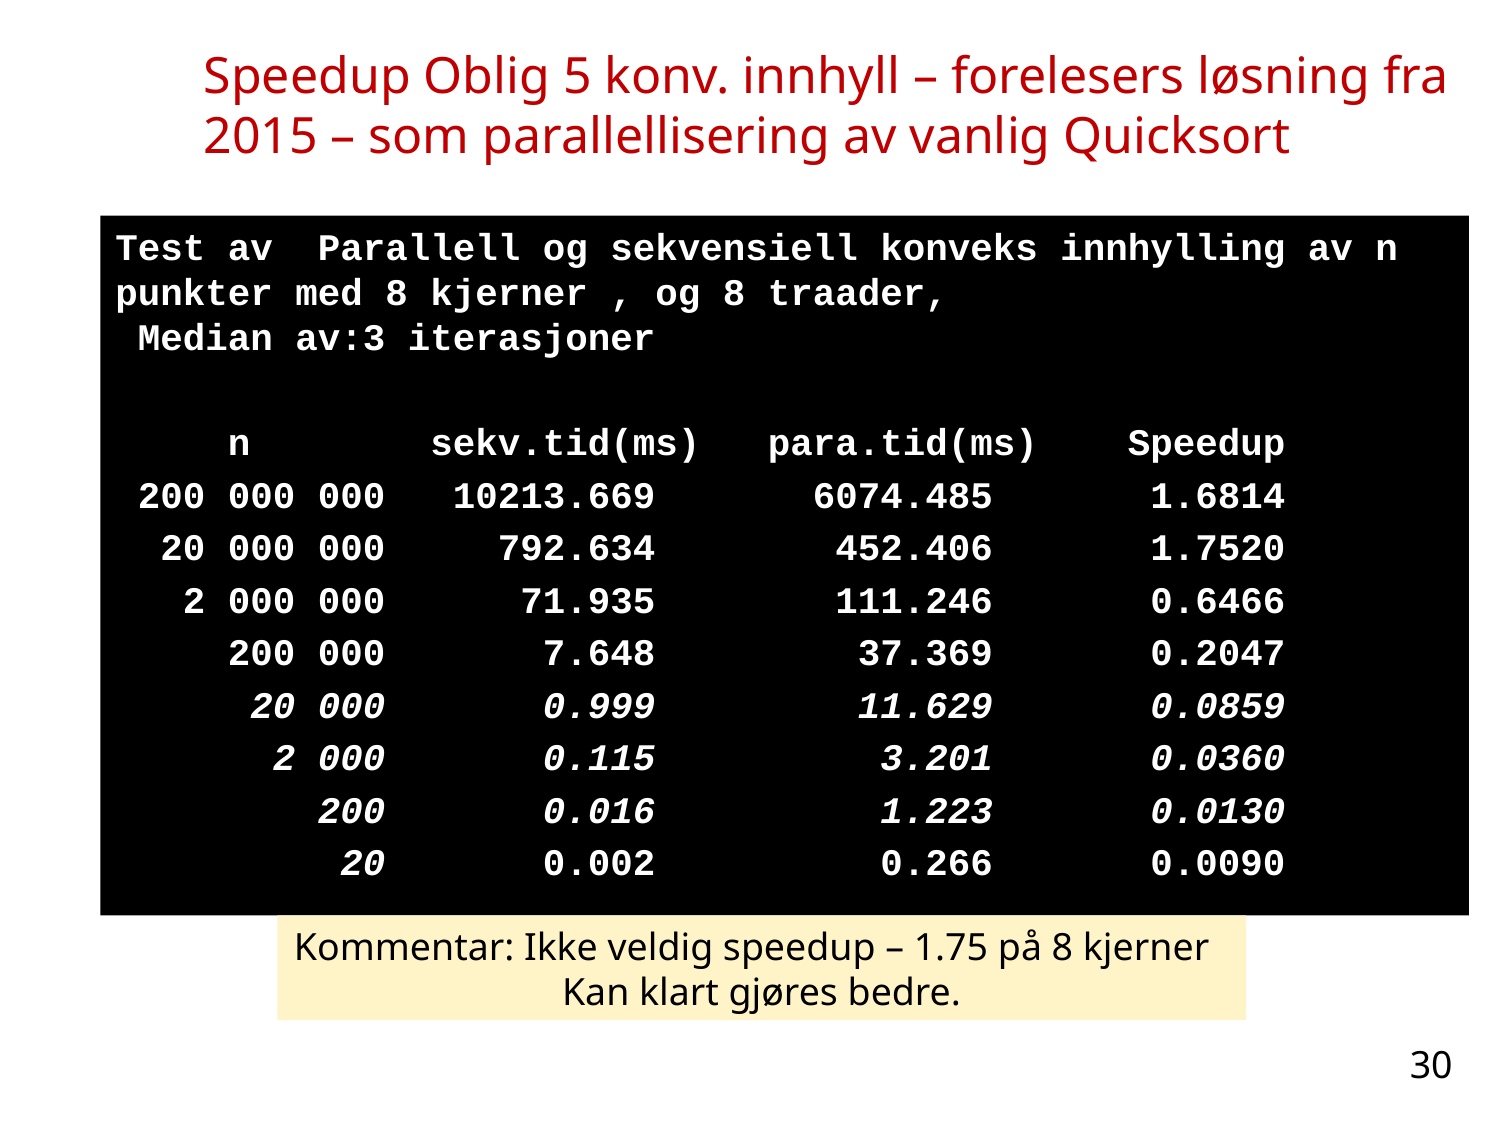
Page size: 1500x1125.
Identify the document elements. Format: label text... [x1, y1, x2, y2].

list Test av Parallell og sekvensiell konveks innhylling av n punkter med 8 kjerner , og 8 traader, Median av:3 iterasjoner n sekv.tid(ms) para.tid(ms) Speedup 200 000 000 10213.669 6074.485 1.6814 20 000 000 792.634 452.406 1.7520 2 000 000 71.935 111.246 0.6466 200 000 7.648 37.369 0.2047 20 000 0.999 11.629 0.0859 2 000 0.115 3.201 0.0360 200 0.016 1.223 0.0130 20 0.002 0.266 0.0090 [100, 215, 1469, 916]
title Speedup Oblig 5 konv. innhyll – forelesers løsning fra 2015 – som parallellisering av vanlig Quicksort [188, 35, 1468, 172]
text_box Kommentar: Ikke veldig speedup – 1.75 på 8 kjerner Kan klart gjøres bedre. [277, 915, 1247, 1021]
slide_number 30 [1154, 1023, 1468, 1100]
